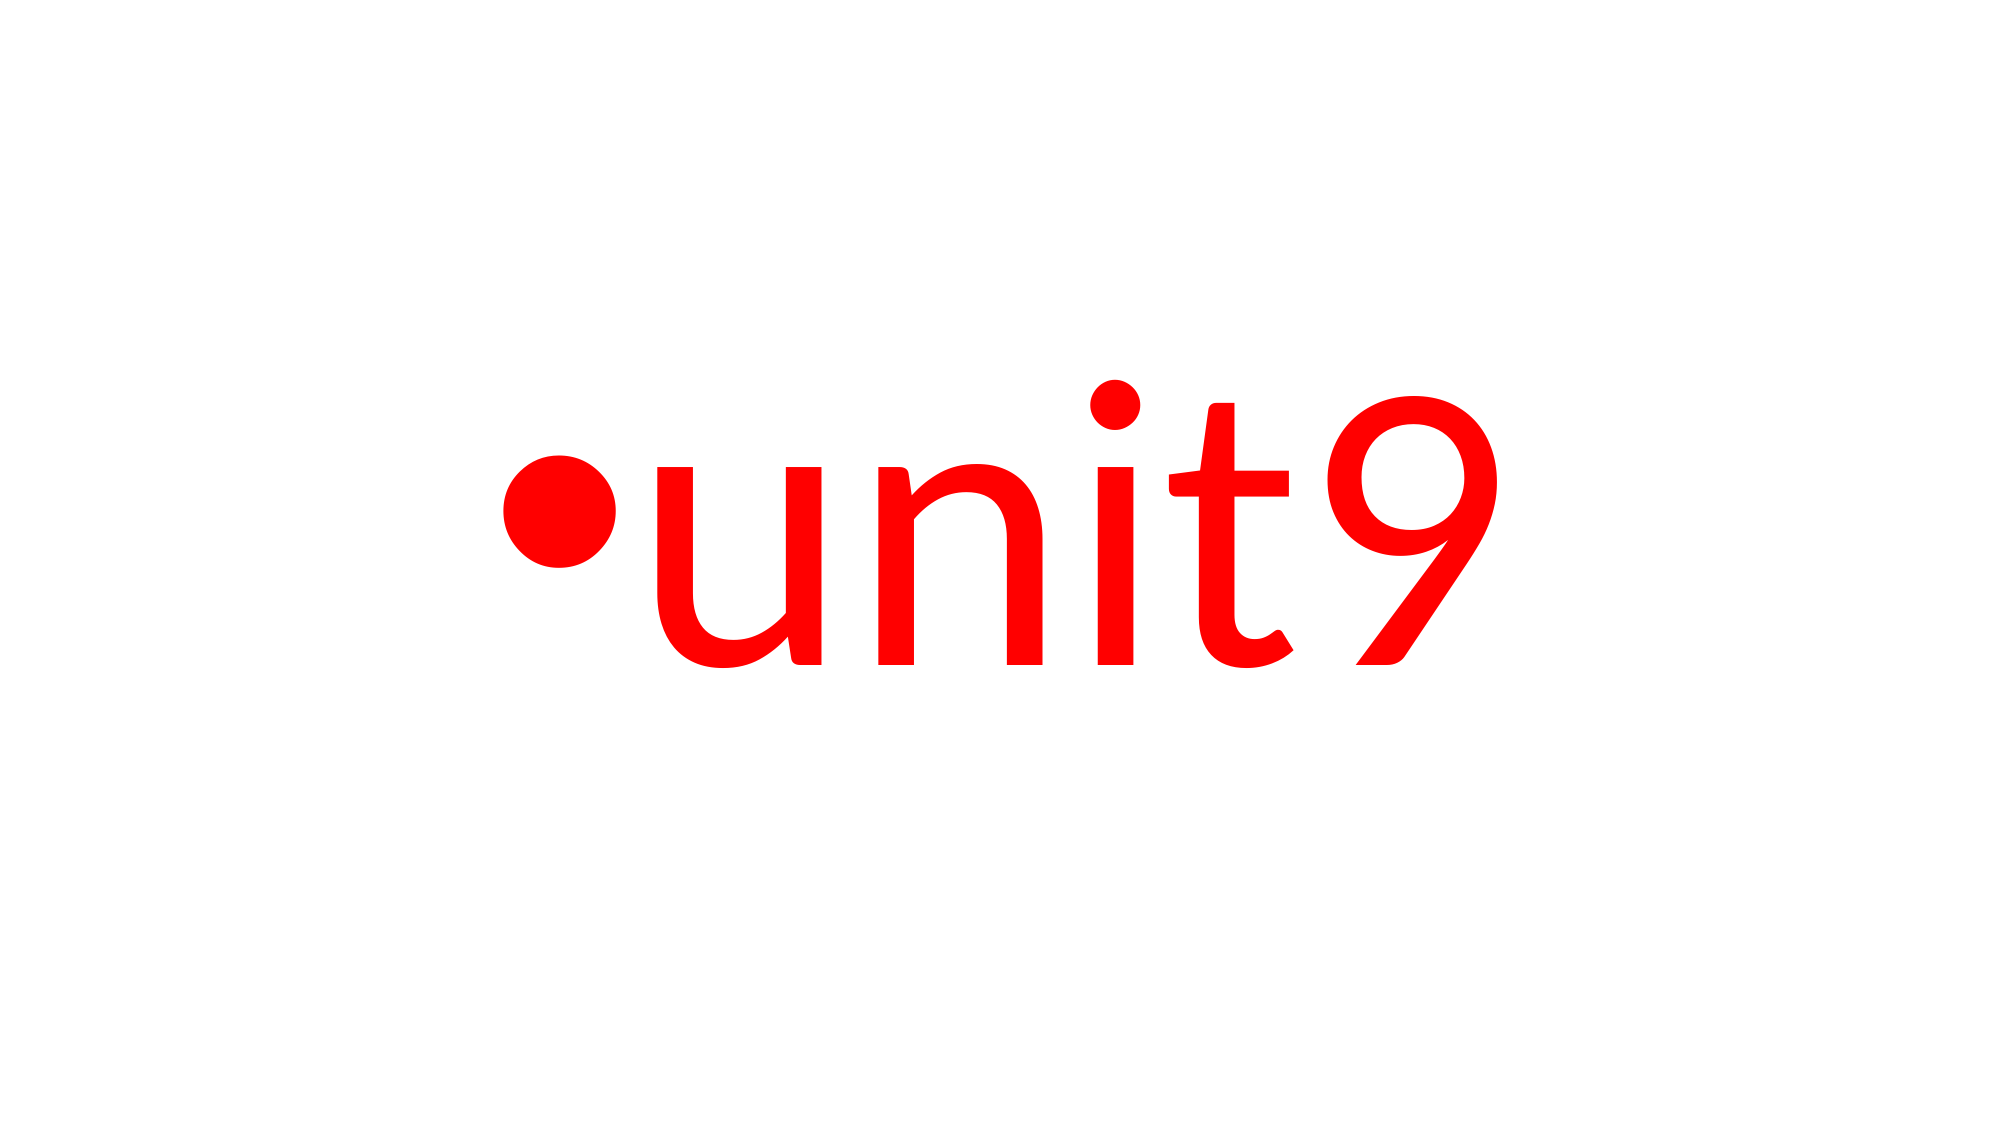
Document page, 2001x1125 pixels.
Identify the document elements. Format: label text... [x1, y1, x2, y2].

list unit9 [137, 299, 1863, 1014]
